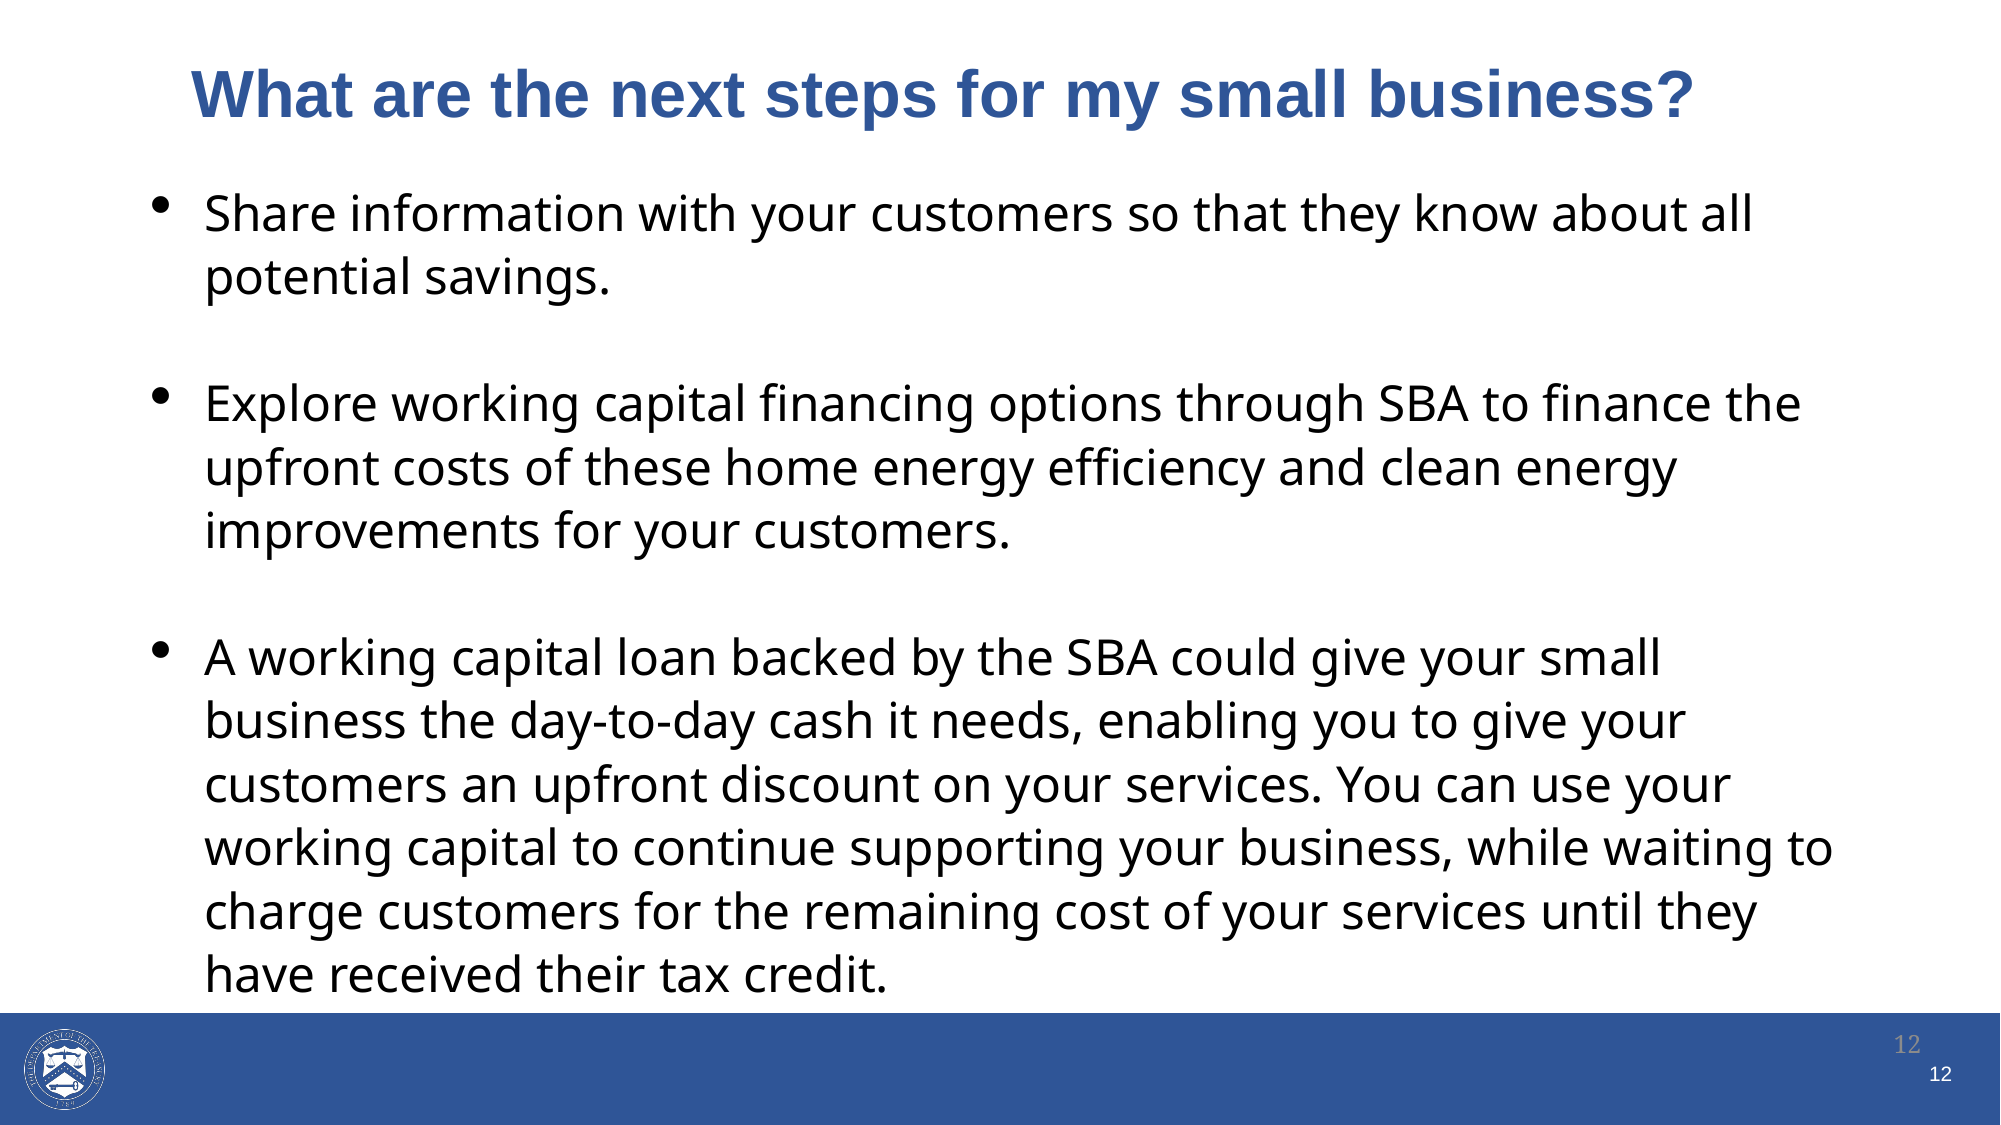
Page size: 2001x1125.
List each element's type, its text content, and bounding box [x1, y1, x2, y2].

slide_number 12 [1486, 1016, 1937, 1076]
title What are the next steps for my small business? [176, 52, 1902, 151]
list Share information with your customers so that they know about all potential savings. Explore working capital financing options through SBA to finance the upfront costs of these home energy efficiency and clean energy improvements for your customers. A working capital loan backed by the SBA could give your small business the day-to-day cash it needs, enabling you to give your customers an upfront discount on your services. You can use your working capital to continue supporting your business, while waiting to charge customers for the remaining cost of your services until they have received their tax credit. [137, 169, 1863, 1017]
picture [24, 1029, 105, 1110]
